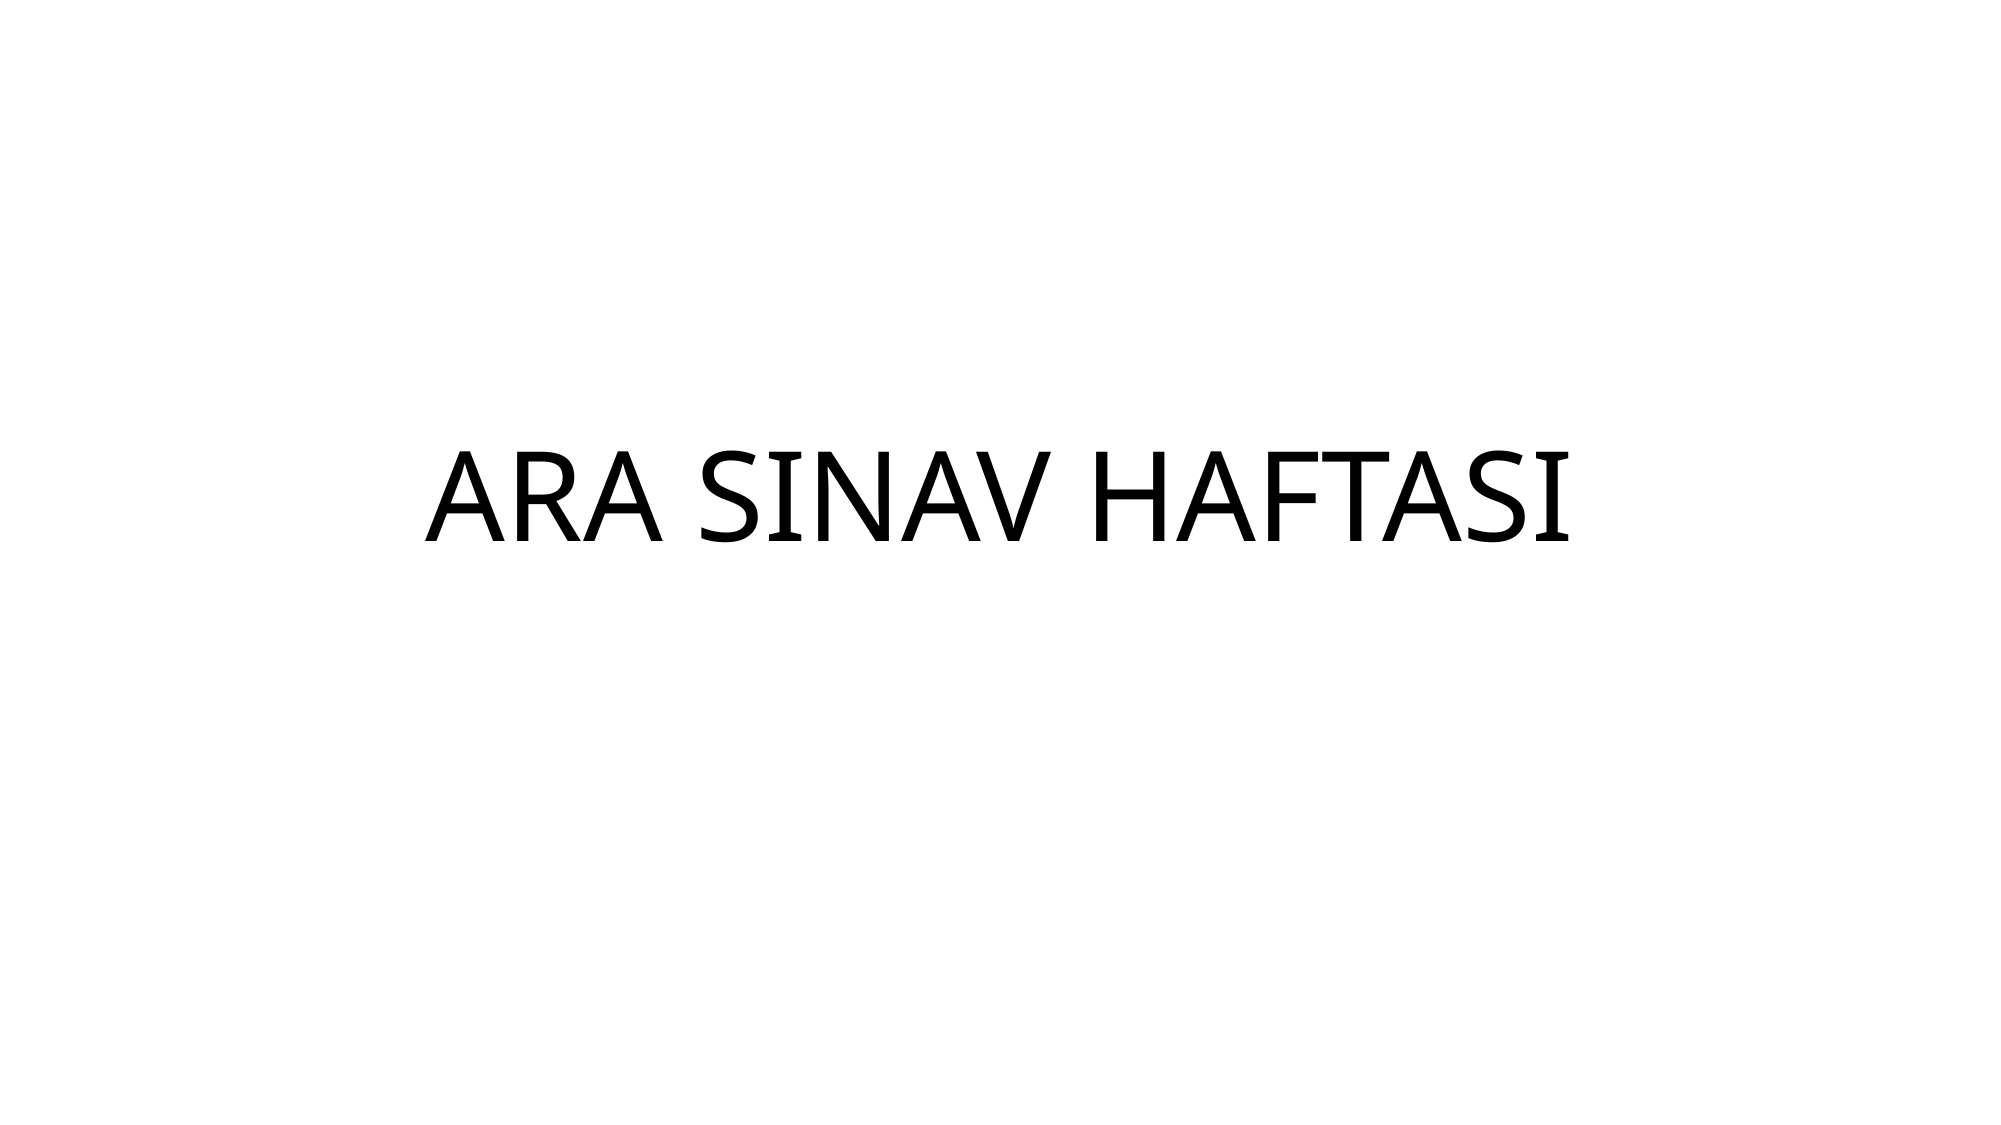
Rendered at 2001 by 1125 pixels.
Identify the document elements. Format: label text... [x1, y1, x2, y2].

title ARA SINAV HAFTASI [249, 184, 1750, 576]
